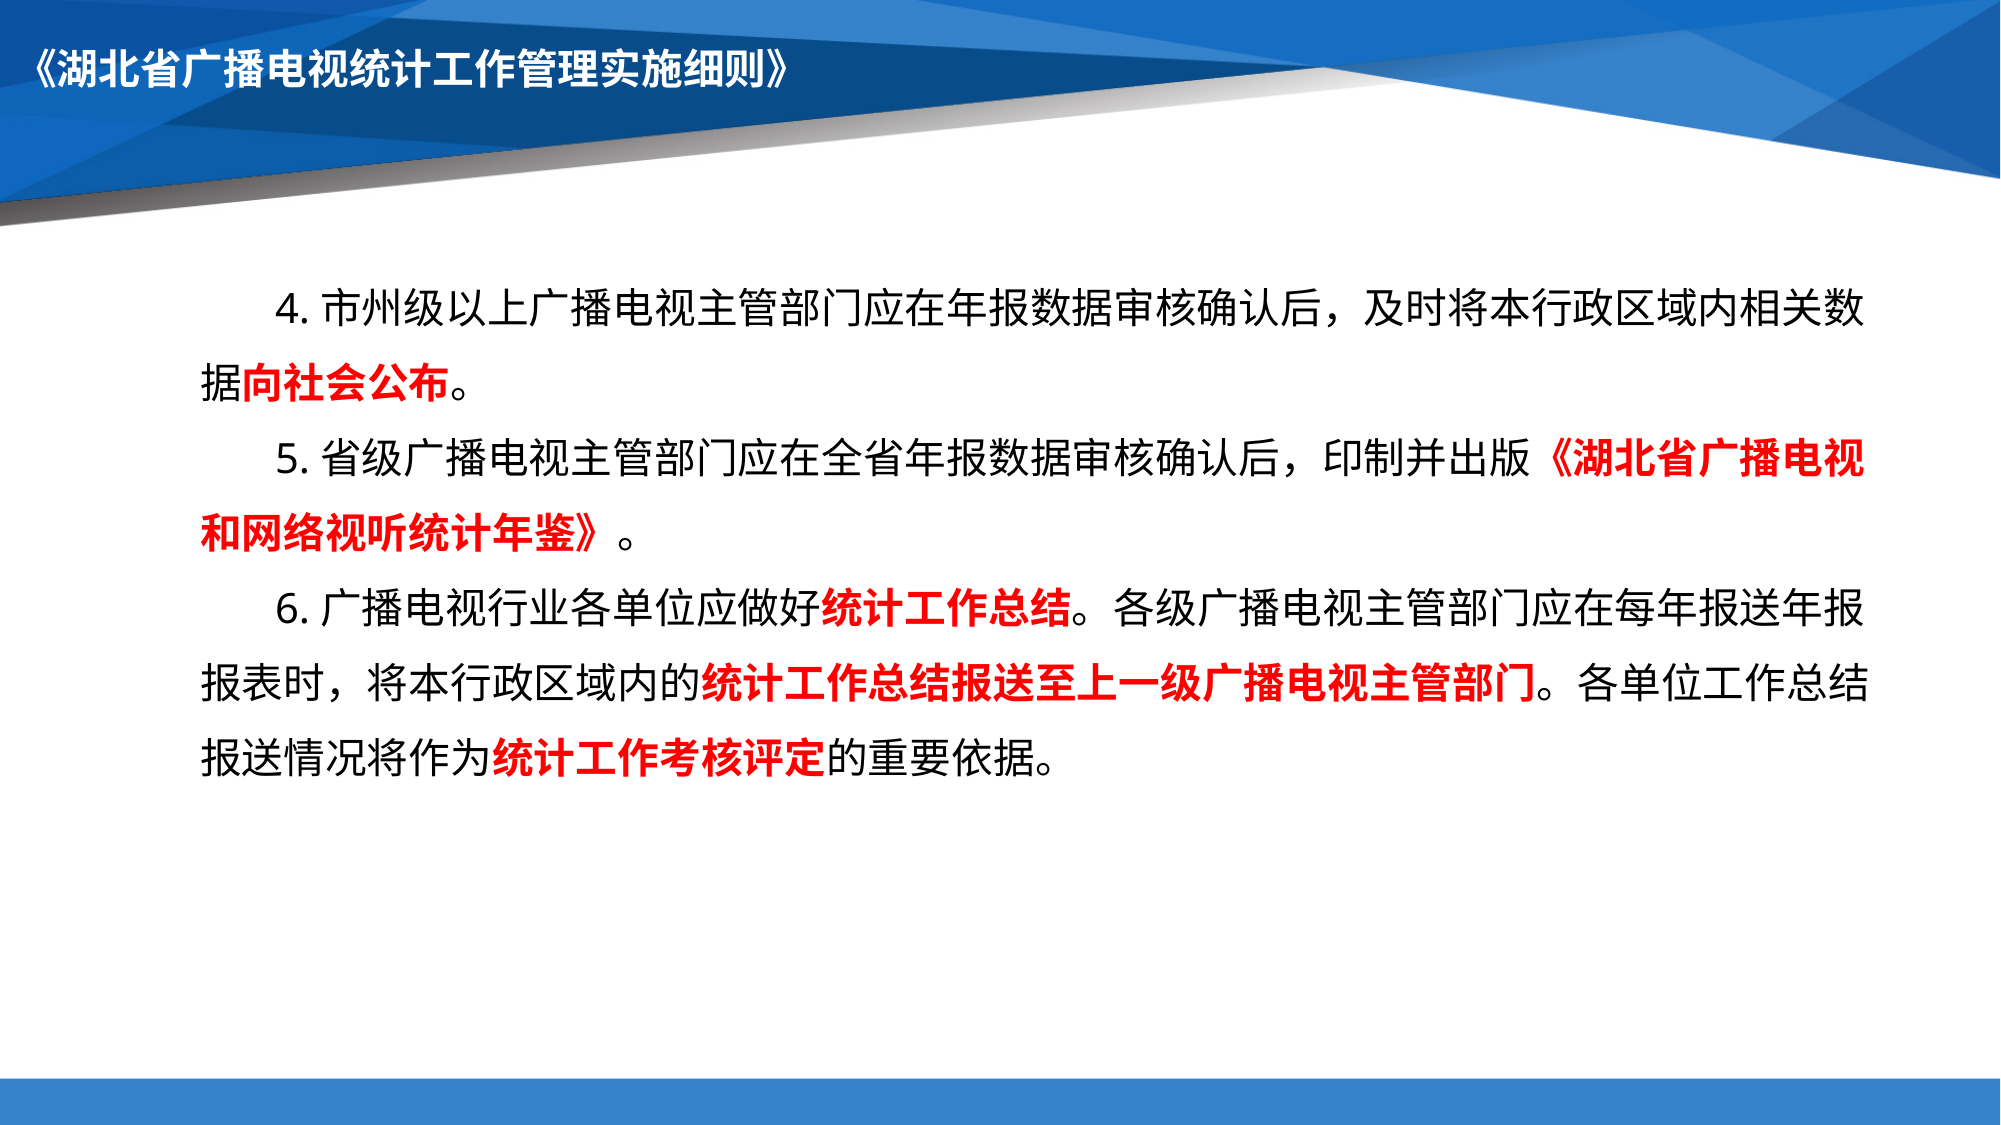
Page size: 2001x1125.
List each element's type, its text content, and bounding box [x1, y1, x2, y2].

picture [0, 0, 2001, 1125]
text_box 4.市州级以上广播电视主管部门应在年报数据审核确认后，及时将本行政区域内相关数据向社会公布。 5.省级广播电视主管部门应在全省年报数据审核确认后，印制并出版《湖北省广播电视和网络视听统计年鉴》。 6.广播电视行业各单位应做好统计工作总结。各级广播电视主管部门应在每年报送年报报表时，将本行政区域内的统计工作总结报送至上一级广播电视主管部门。各单位工作总结报送情况将作为统计工作考核评定的重要依据。 [185, 249, 1899, 790]
title 《湖北省广播电视统计工作管理实施细则》 [0, 32, 1833, 111]
